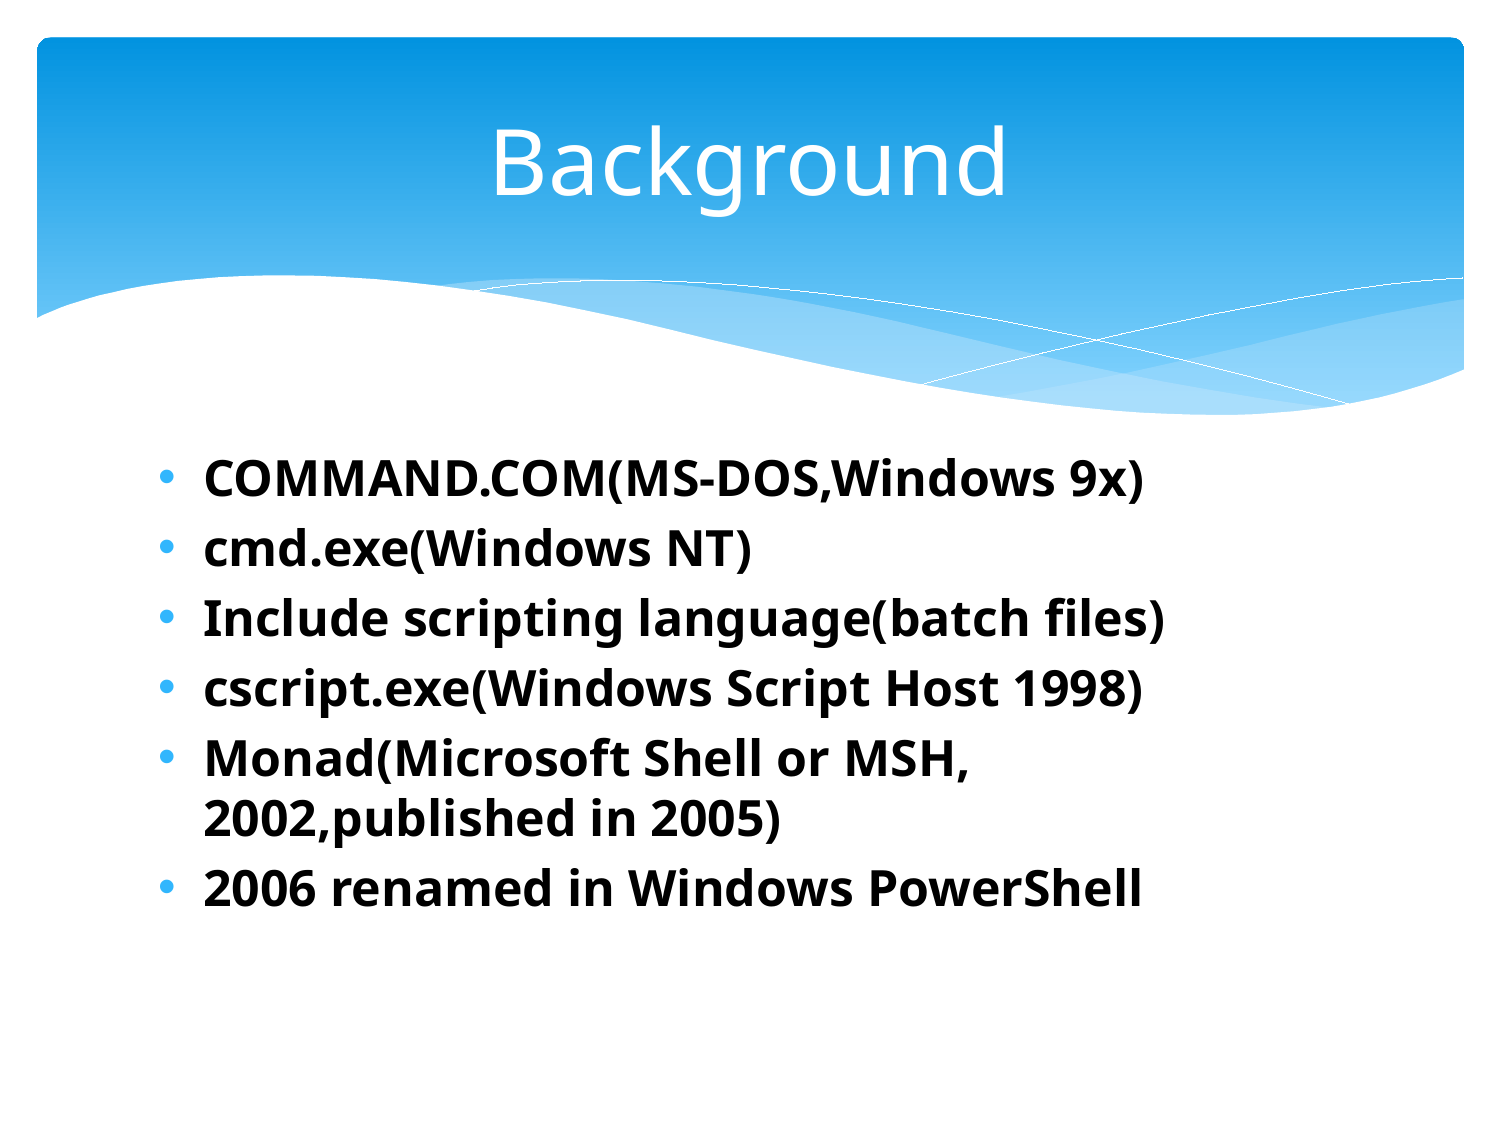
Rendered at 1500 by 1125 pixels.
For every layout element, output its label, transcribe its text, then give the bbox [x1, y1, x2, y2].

list COMMAND.COM(MS-DOS,Windows 9x) cmd.exe(Windows NT) Include scripting language(batch files) cscript.exe(Windows Script Host 1998) Monad(Microsoft Shell or MSH, 2002,published in 2005) 2006 renamed in Windows PowerShell [143, 438, 1359, 1005]
title Background [75, 55, 1425, 261]
